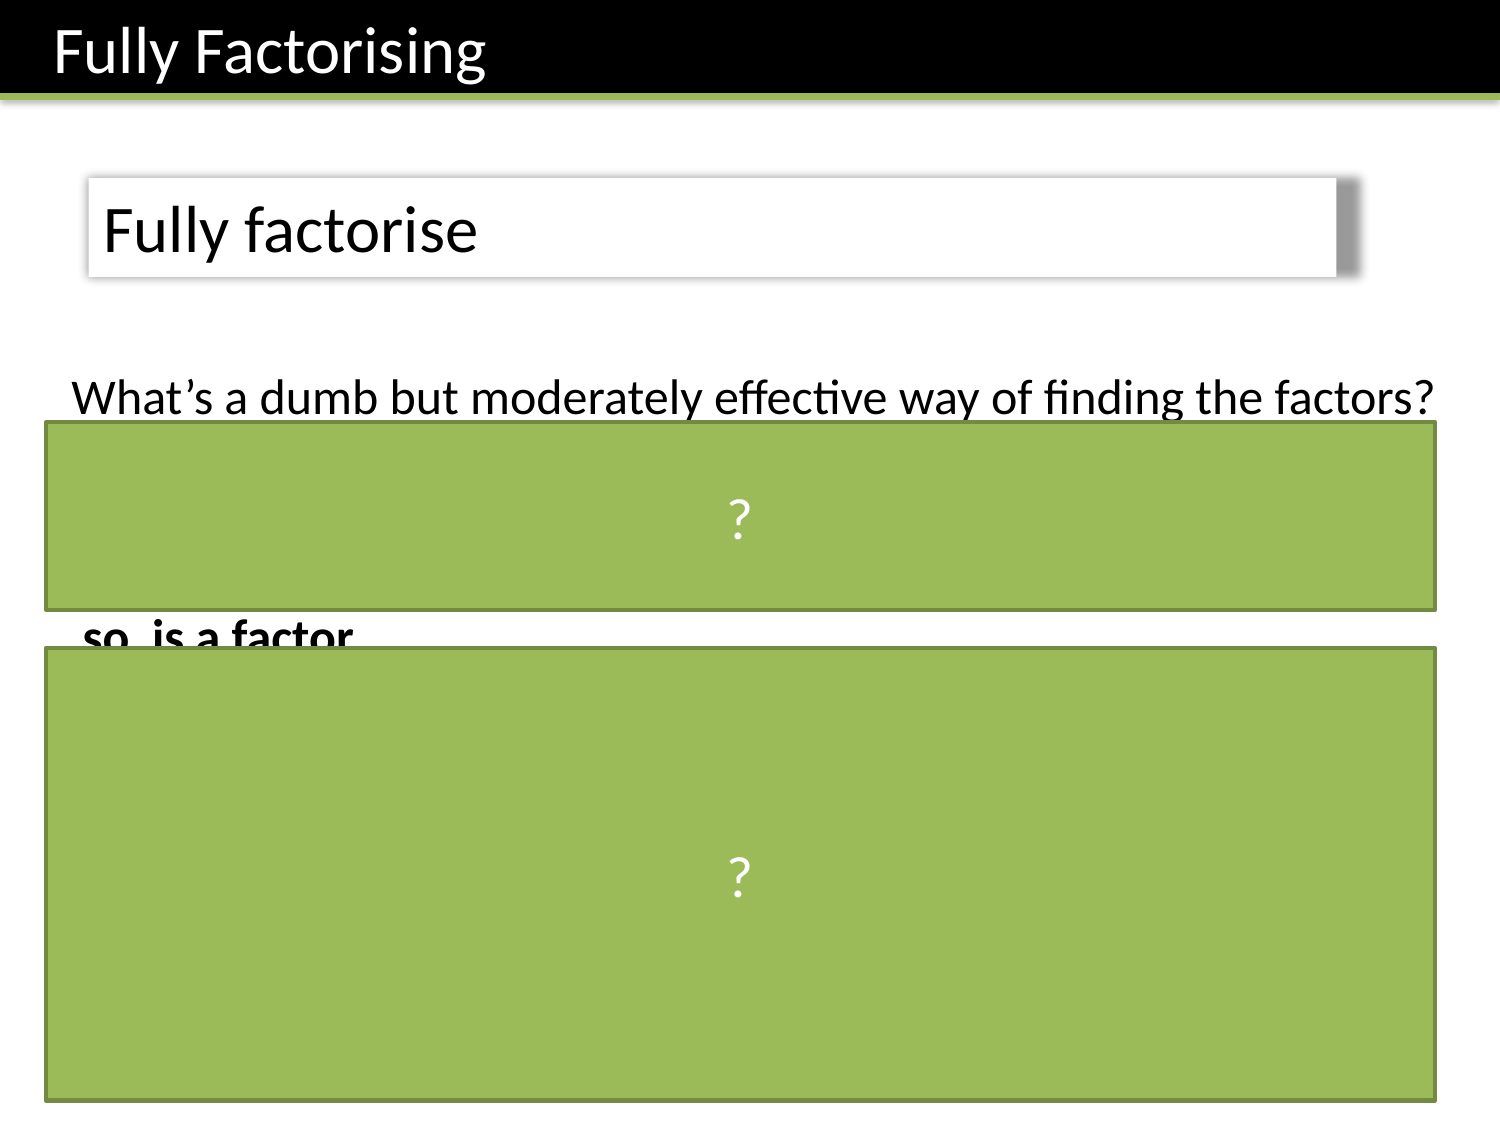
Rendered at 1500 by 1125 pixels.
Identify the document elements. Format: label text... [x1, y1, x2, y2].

text_box ? [44, 646, 1437, 1103]
text_box ? [44, 420, 1437, 612]
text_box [0, 0, 1500, 99]
